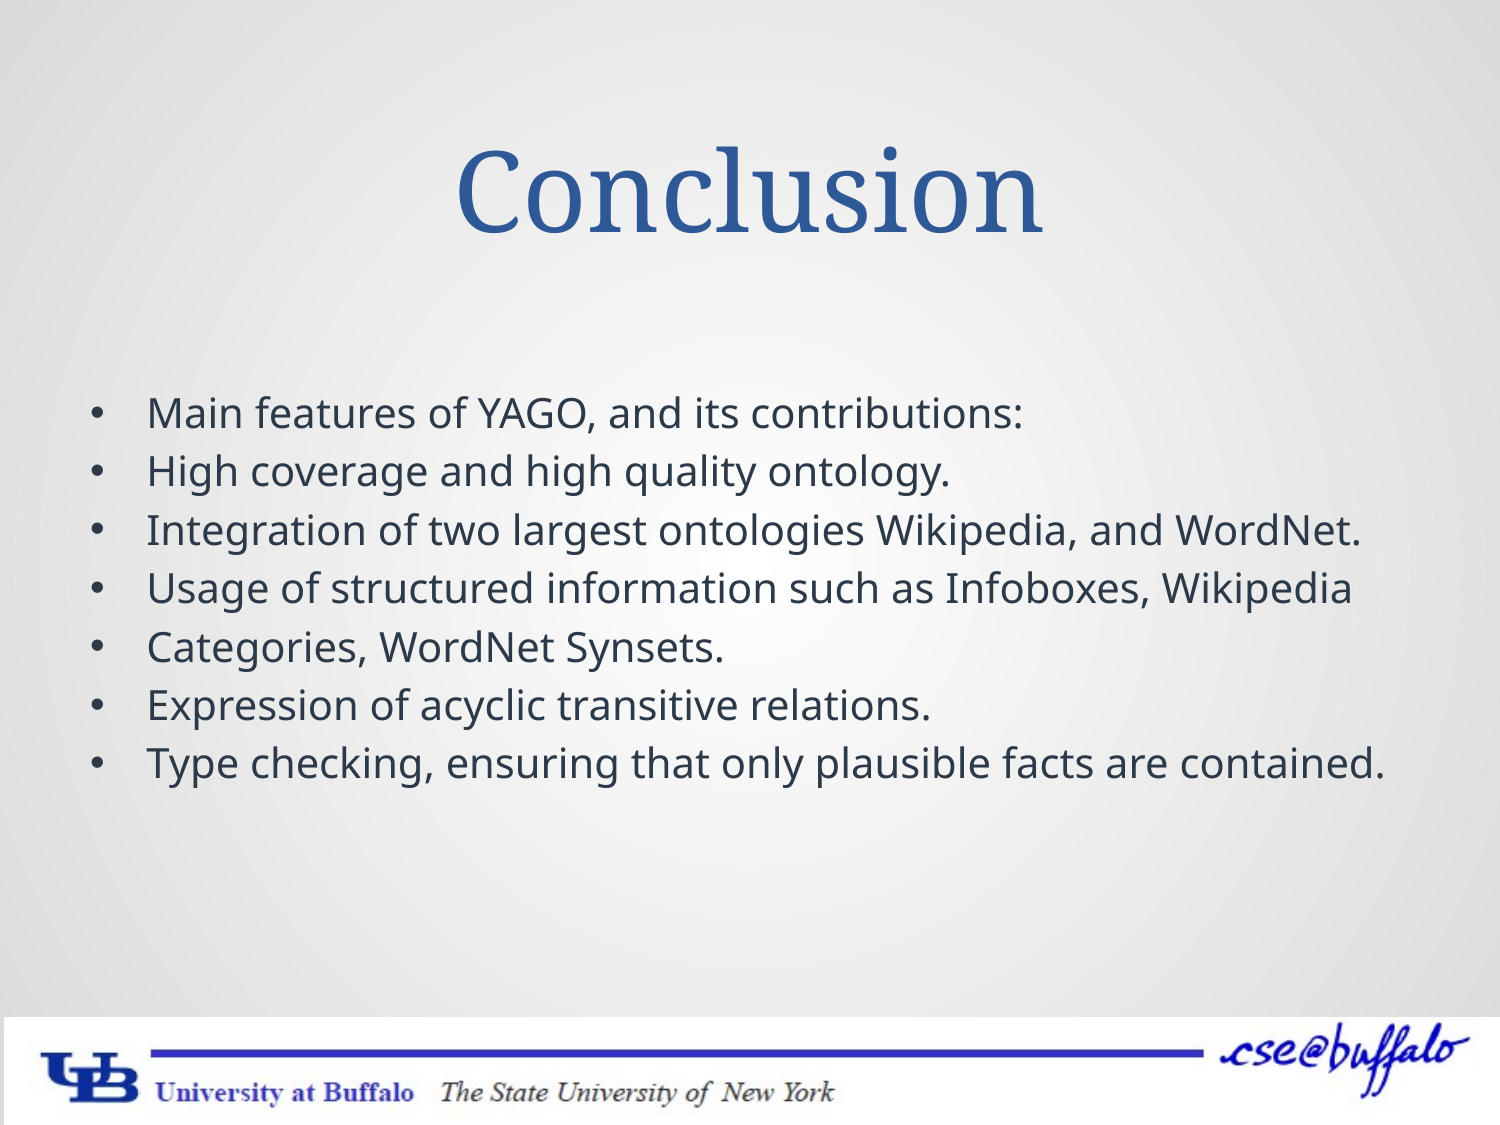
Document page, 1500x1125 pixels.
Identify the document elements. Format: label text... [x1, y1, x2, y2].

picture [4, 1016, 1500, 1125]
list Main features of YAGO, and its contributions: High coverage and high quality ontology. Integration of two largest ontologies Wikipedia, and WordNet. Usage of structured information such as Infoboxes, Wikipedia Categories, WordNet Synsets. Expression of acyclic transitive relations. Type checking, ensuring that only plausible facts are contained. [75, 262, 1425, 1005]
title Conclusion [75, 0, 1425, 262]
